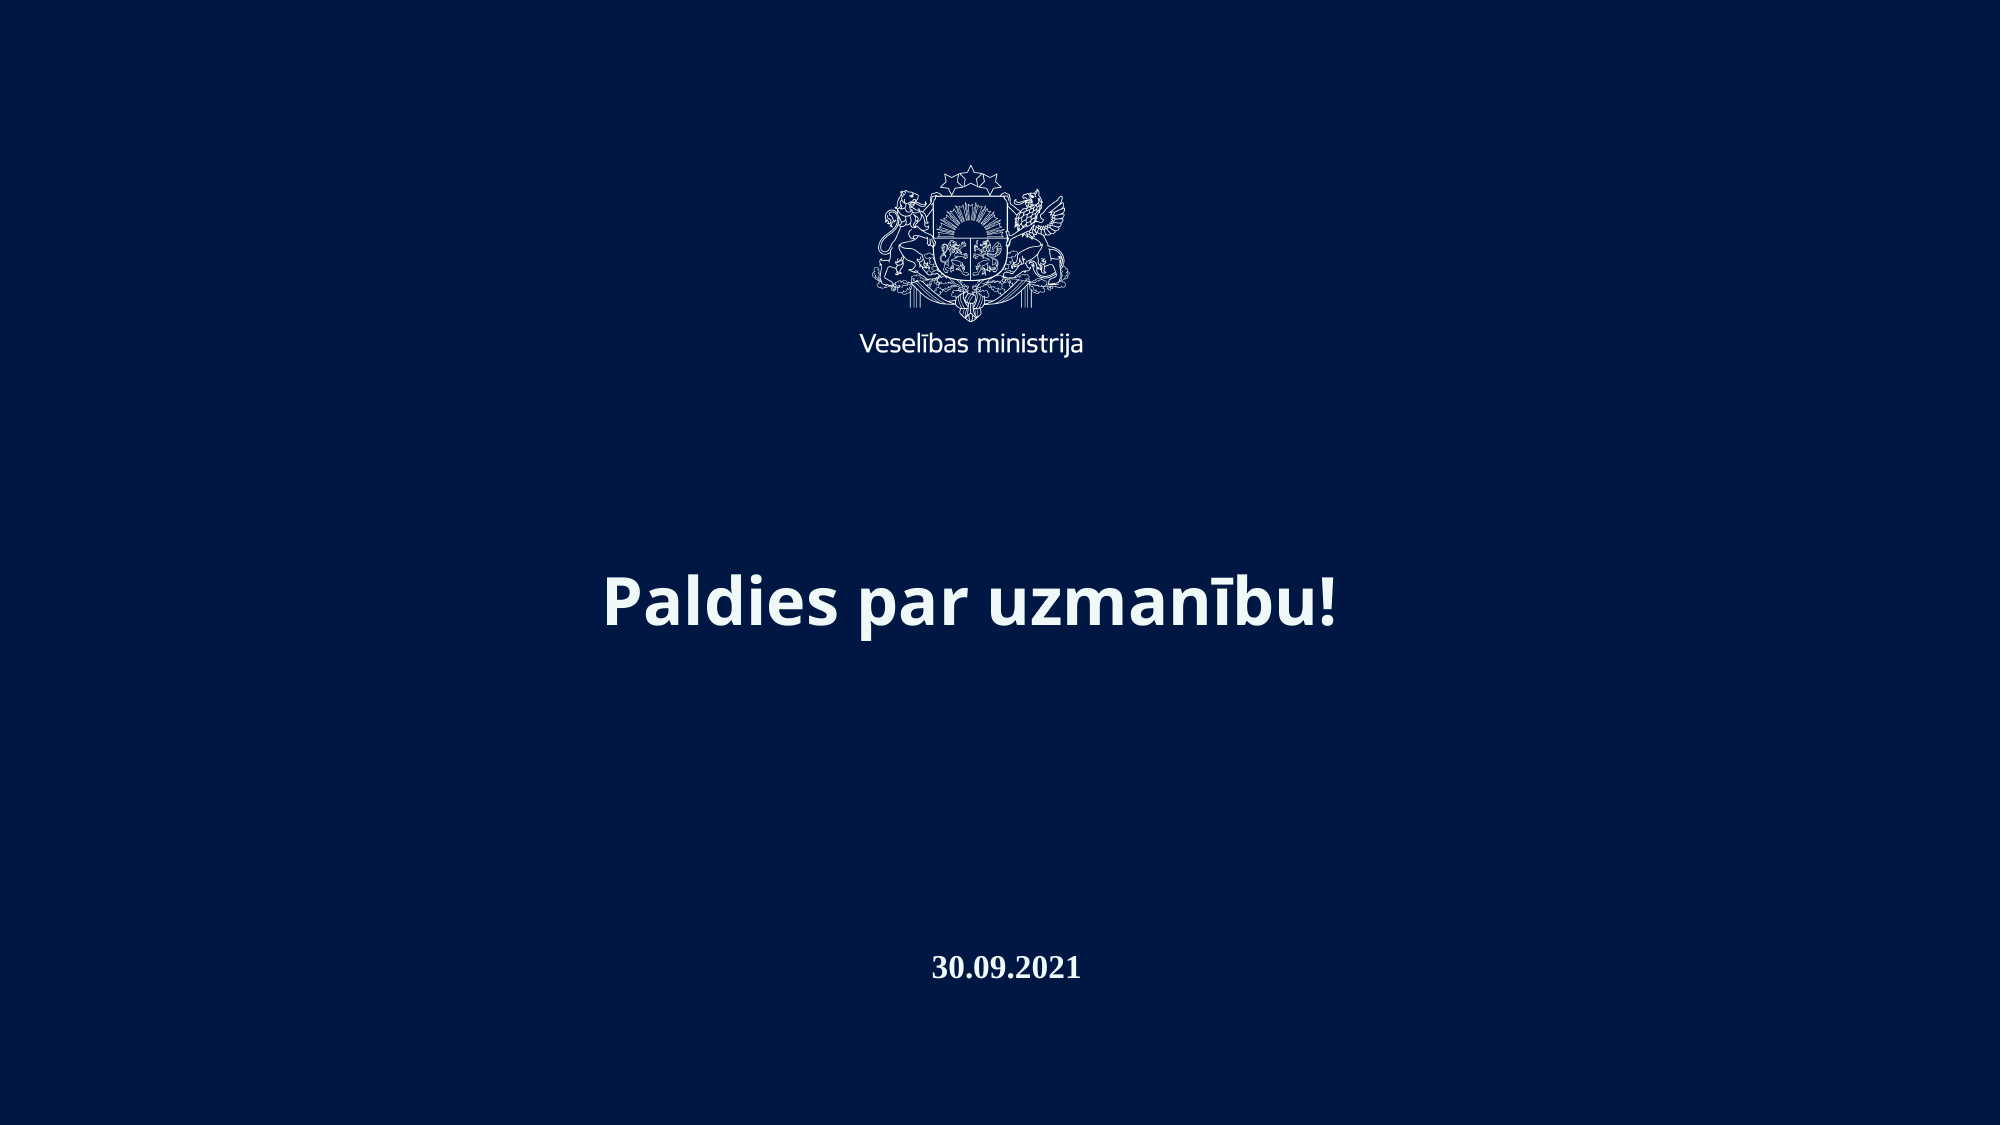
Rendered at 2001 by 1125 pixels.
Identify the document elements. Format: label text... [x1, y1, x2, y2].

text_box Paldies par uzmanību! [448, 485, 1491, 713]
text_box 30.09.2021 [809, 937, 1131, 993]
picture [856, 162, 1084, 360]
